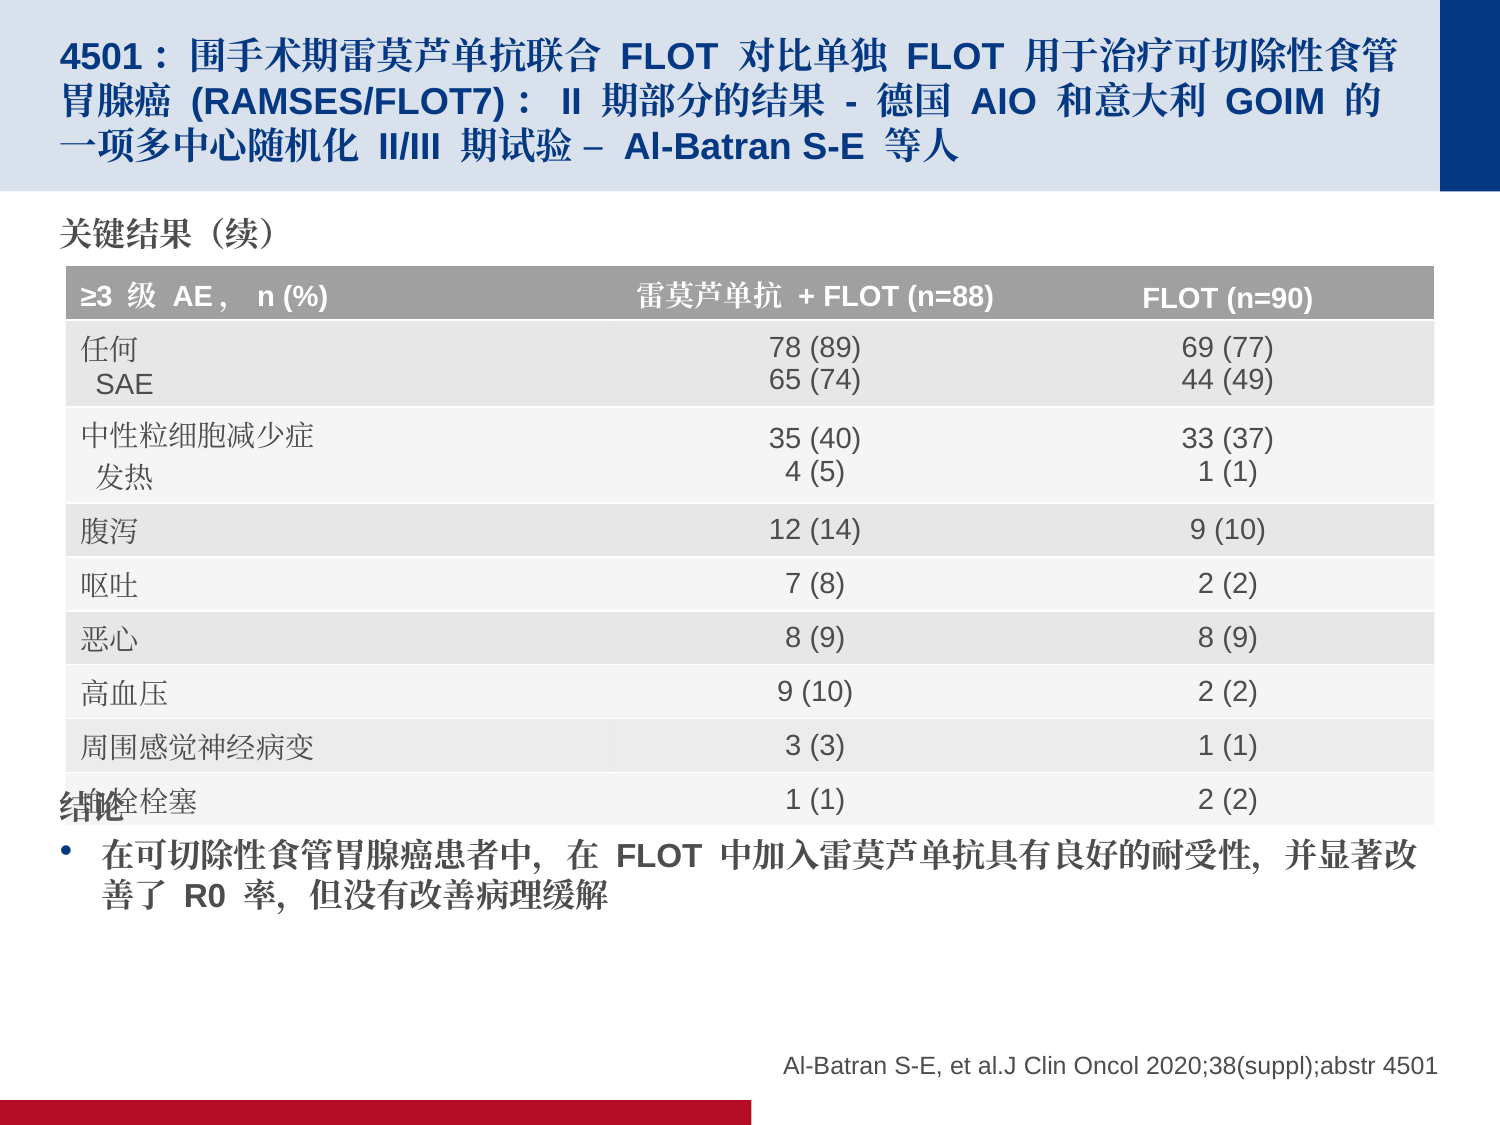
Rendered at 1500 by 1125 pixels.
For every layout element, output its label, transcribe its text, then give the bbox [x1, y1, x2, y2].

table_cell 69 (77) 44 (49) [1022, 321, 1434, 406]
table_cell 2 (2) [1022, 558, 1434, 610]
table_cell 任何 SAE [66, 321, 609, 406]
table_cell 周围感觉神经病变 [66, 719, 609, 772]
list Al-Batran S-E, et al.J Clin Oncol 2020;38(suppl);abstr 4501 [762, 999, 1441, 1080]
table_cell 7 (8) [609, 558, 1022, 610]
table_cell 3 (3) [609, 719, 1022, 772]
table_header FLOT (n=90) [1022, 266, 1434, 319]
table_cell 高血压 [66, 665, 609, 718]
table_cell 35 (40) 4 (5) [609, 408, 1022, 502]
table_header 雷莫芦单抗 + FLOT (n=88) [609, 266, 1022, 319]
table_header ≥3 级 AE，n (%) [66, 266, 609, 319]
table_cell 2 (2) [1022, 665, 1434, 718]
title 4501：围手术期雷莫芦单抗联合 FLOT 对比单独 FLOT 用于治疗可切除性食管胃腺癌 (RAMSES/FLOT7)：II 期部分的结果 - 德国 AIO 和意大利 GOIM 的一项多中心随机化 II/III 期试验 – Al-Batran S-E 等人 [59, 29, 1412, 162]
table_cell 2 (2) [1022, 773, 1434, 825]
table_cell 8 (9) [609, 612, 1022, 664]
table_cell 恶心 [66, 612, 609, 664]
table_cell 12 (14) [609, 504, 1022, 556]
table_cell 8 (9) [1022, 612, 1434, 664]
table_cell 78 (89) 65 (74) [609, 321, 1022, 406]
table_cell 腹泻 [66, 504, 609, 556]
table_cell 血栓栓塞 [66, 773, 609, 825]
table_cell 1 (1) [1022, 719, 1434, 772]
table_cell 中性粒细胞减少症 发热 [66, 408, 609, 502]
list 关键结果（续） 结论 在可切除性食管胃腺癌患者中，在 FLOT 中加入雷莫芦单抗具有良好的耐受性，并显著改善了 R0 率，但没有改善病理缓解 [59, 205, 1441, 985]
table_cell 呕吐 [66, 558, 609, 610]
table_cell 9 (10) [1022, 504, 1434, 556]
table_cell 9 (10) [609, 665, 1022, 718]
table_cell 33 (37) 1 (1) [1022, 408, 1434, 502]
table_cell 1 (1) [609, 773, 1022, 825]
